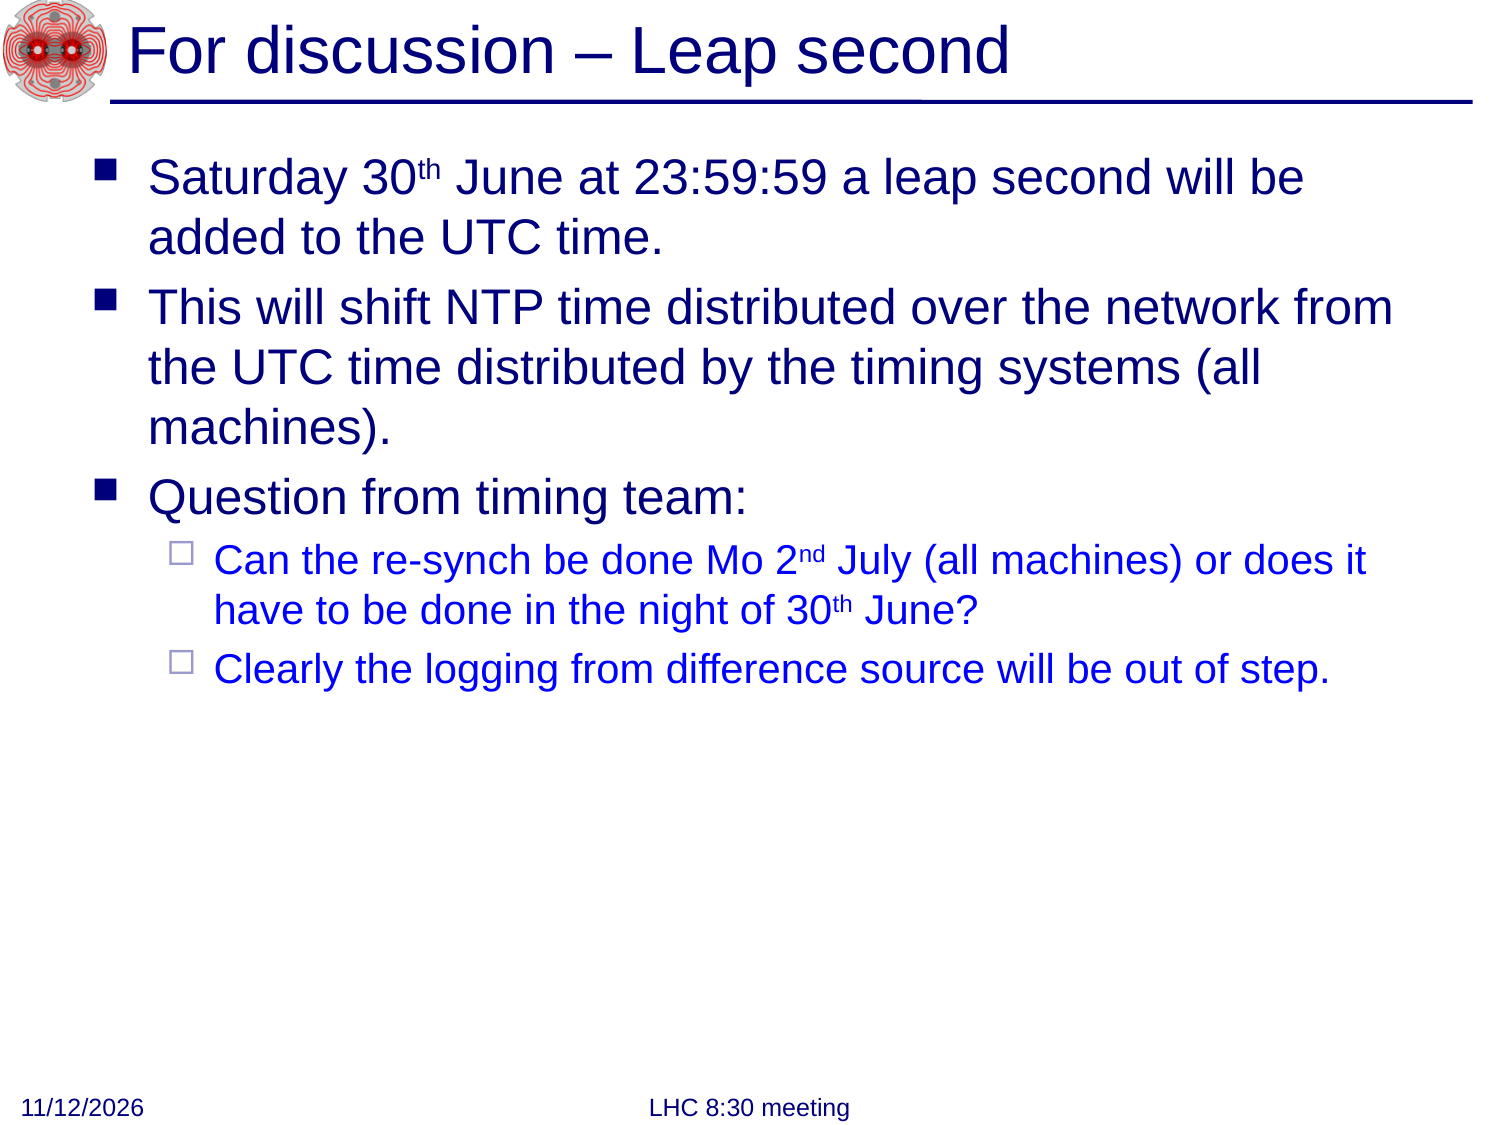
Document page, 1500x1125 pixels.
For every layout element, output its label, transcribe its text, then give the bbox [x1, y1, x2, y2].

footer LHC 8:30 meeting [512, 1087, 988, 1125]
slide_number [5, 1085, 356, 1125]
list Saturday 30th June at 23:59:59 a leap second will be added to the UTC time. This will shift NTP time distributed over the network from the UTC time distributed by the timing systems (all machines). Question from timing team: Can the re-synch be done Mo 2nd July (all machines) or does it have to be done in the night of 30th June? Clearly the logging from difference source will be out of step. [76, 136, 1427, 976]
picture [0, 0, 108, 103]
title For discussion – Leap second [111, 3, 1463, 91]
